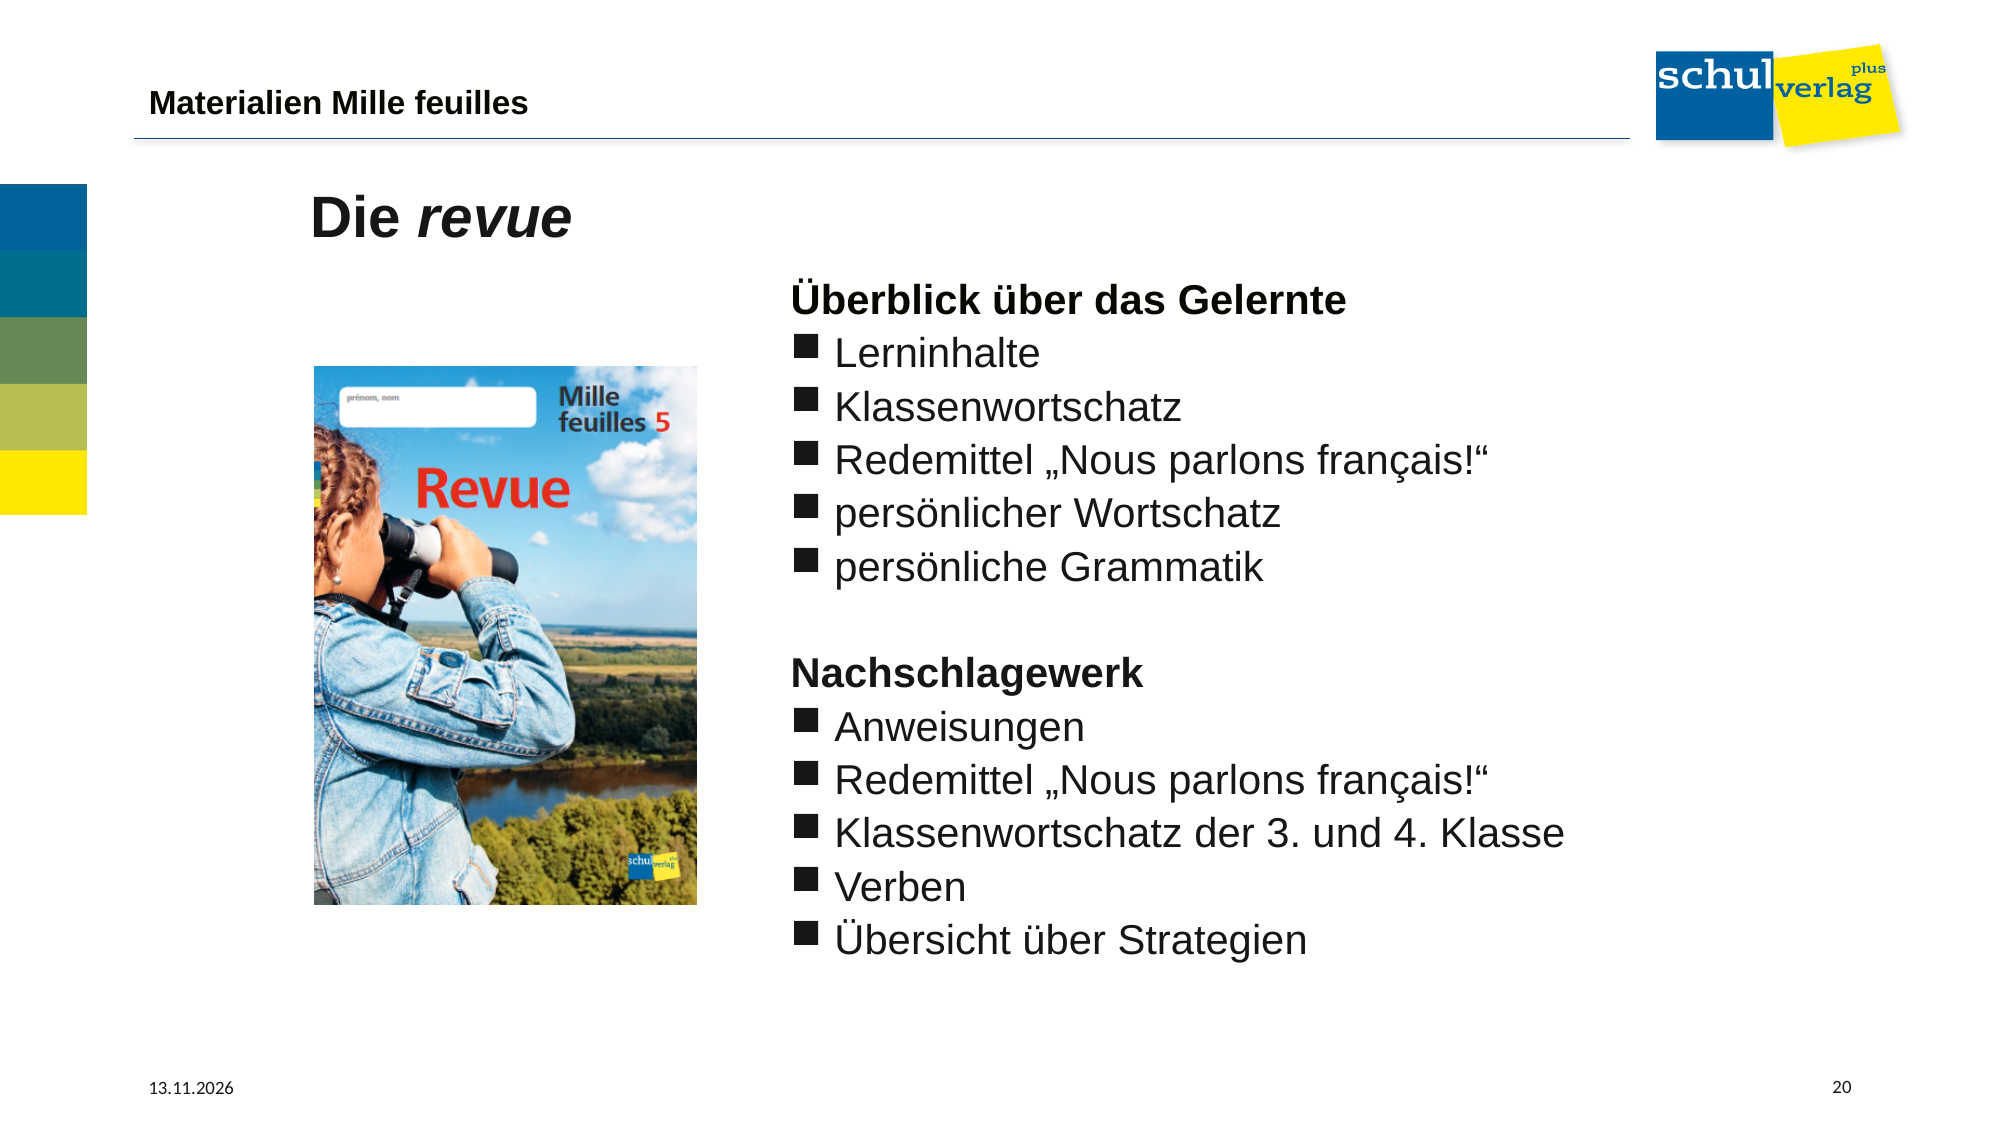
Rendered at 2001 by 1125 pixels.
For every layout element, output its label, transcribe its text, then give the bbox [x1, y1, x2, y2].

picture [1656, 44, 1900, 147]
title Materialien Mille feuilles [133, 65, 1630, 137]
list Überblick über das Gelernte Lerninhalte Klassenwortschatz Redemittel „Nous parlons français!“ persönlicher Wortschatz persönliche Grammatik Nachschlagewerk Anweisungen Redemittel „Nous parlons français!“ Klassenwortschatz der 3. und 4. Klasse Verben Übersicht über Strategien [775, 263, 1627, 1009]
picture [0, 184, 87, 249]
text_box Die revue [296, 172, 1584, 257]
picture [314, 366, 697, 906]
picture [0, 318, 87, 515]
